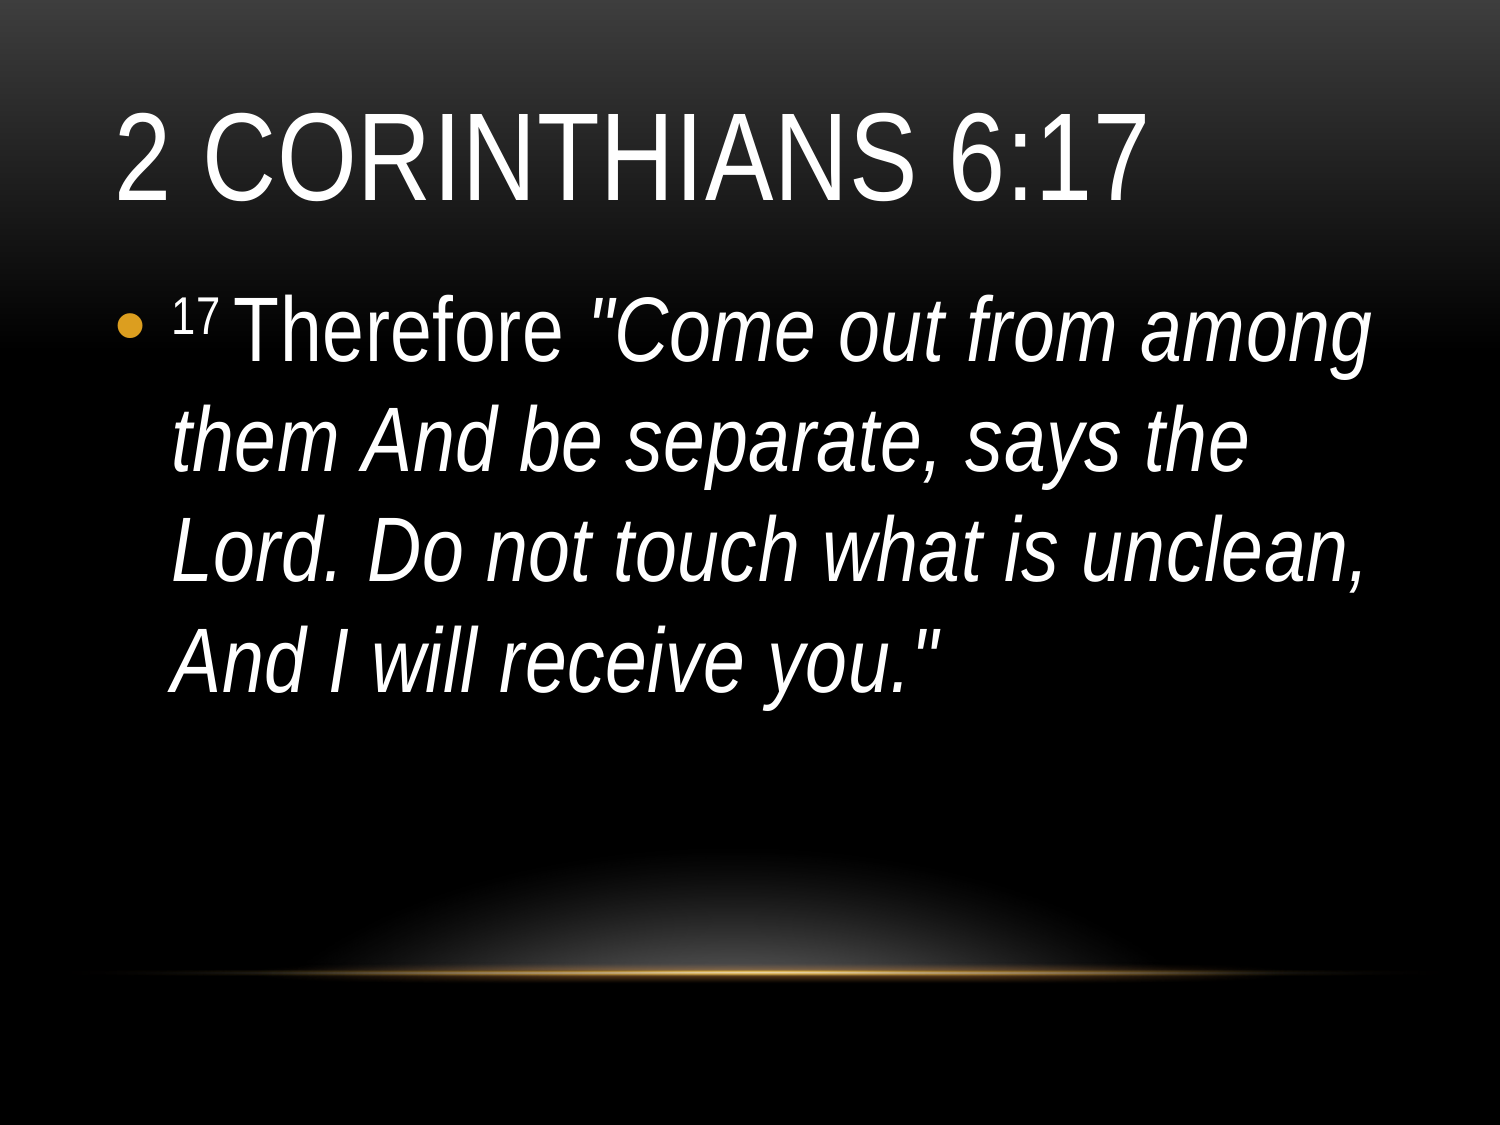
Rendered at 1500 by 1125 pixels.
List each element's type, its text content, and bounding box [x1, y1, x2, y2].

title 2 Corinthians 6:17 [99, 45, 1400, 233]
picture [0, 0, 1500, 1125]
list 17 Therefore "Come out from among them And be separate, says the Lord. Do not touch what is unclean, And I will receive you." [99, 262, 1400, 938]
